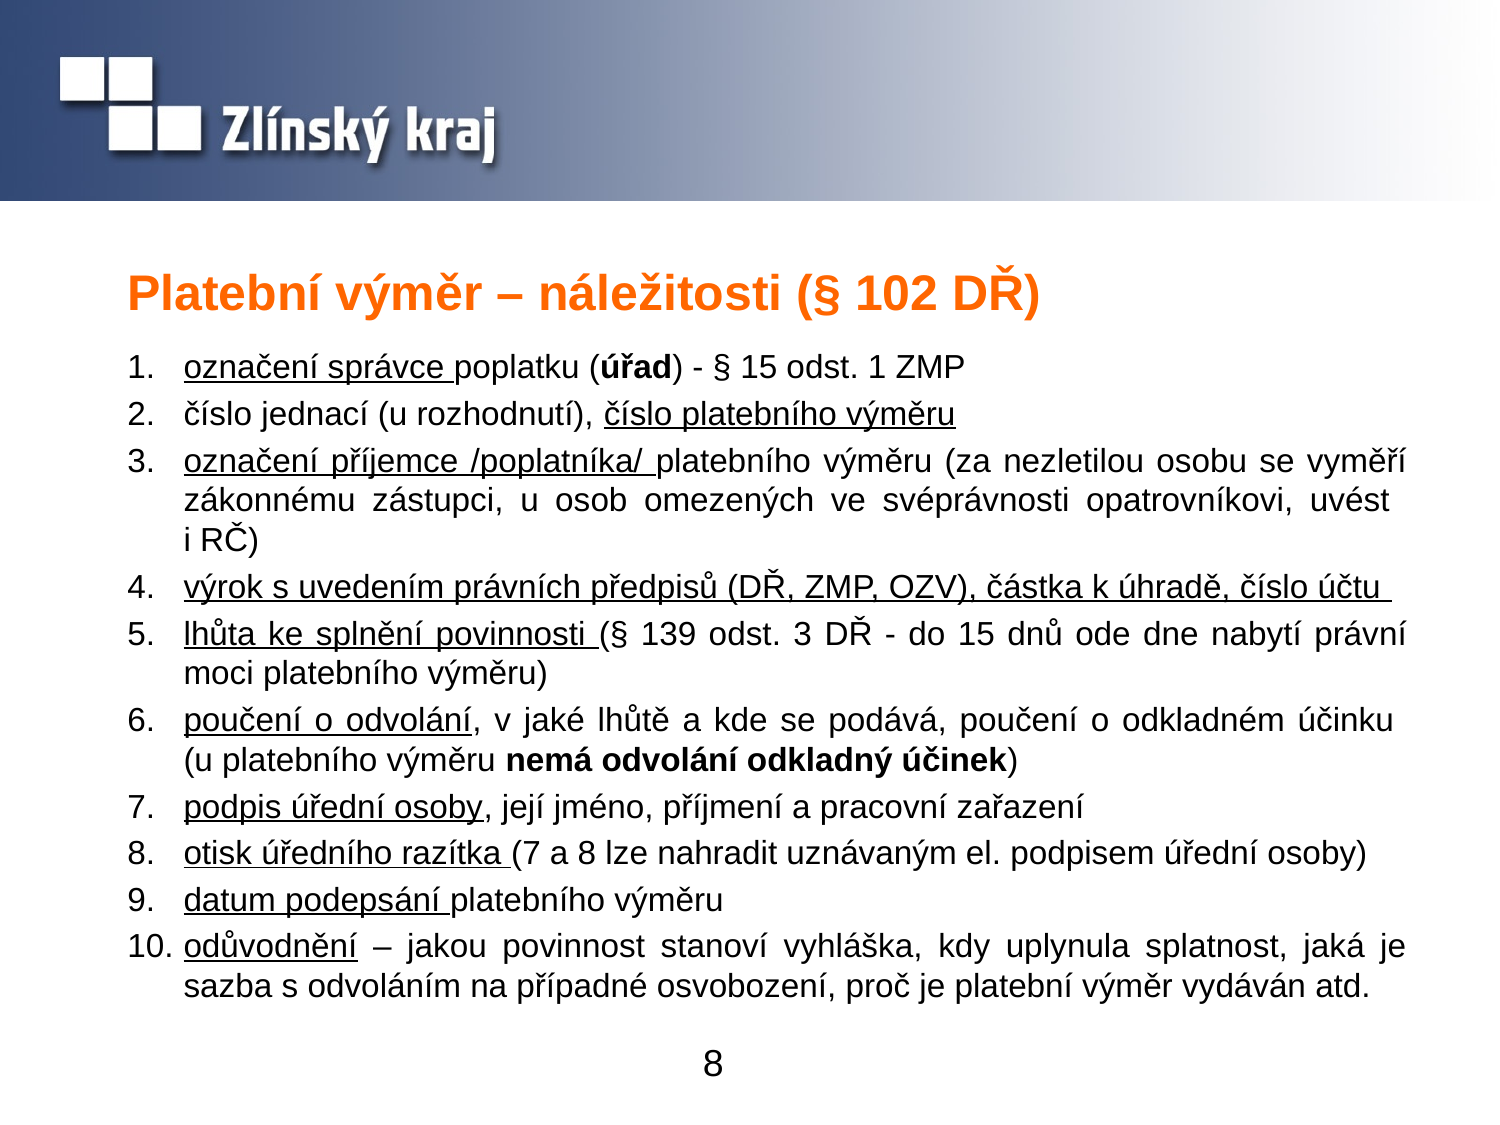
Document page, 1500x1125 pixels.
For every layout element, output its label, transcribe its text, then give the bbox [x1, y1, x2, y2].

picture [0, 0, 1500, 201]
title Platební výměr – náležitosti (§ 102 DŘ) [111, 243, 1424, 337]
list označení správce poplatku (úřad) - § 15 odst. 1 ZMP číslo jednací (u rozhodnutí), číslo platebního výměru označení příjemce /poplatníka/ platebního výměru (za nezletilou osobu se vyměří zákonnému zástupci, u osob omezených ve svéprávnosti opatrovníkovi, uvést i RČ) výrok s uvedením právních předpisů (DŘ, ZMP, OZV), částka k úhradě, číslo účtu lhůta ke splnění povinnosti (§ 139 odst. 3 DŘ - do 15 dnů ode dne nabytí právní moci platebního výměru) poučení o odvolání, v jaké lhůtě a kde se podává, poučení o odkladném účinku (u platebního výměru nemá odvolání odkladný účinek) podpis úřední osoby, její jméno, příjmení a pracovní zařazení otisk úředního razítka (7 a 8 lze nahradit uznávaným el. podpisem úřední osoby) datum podepsání platebního výměru odůvodnění – jakou povinnost stanoví vyhláška, kdy uplynula splatnost, jaká je sazba s odvoláním na případné osvobození, proč je platební výměr vydáván atd. [111, 337, 1424, 965]
